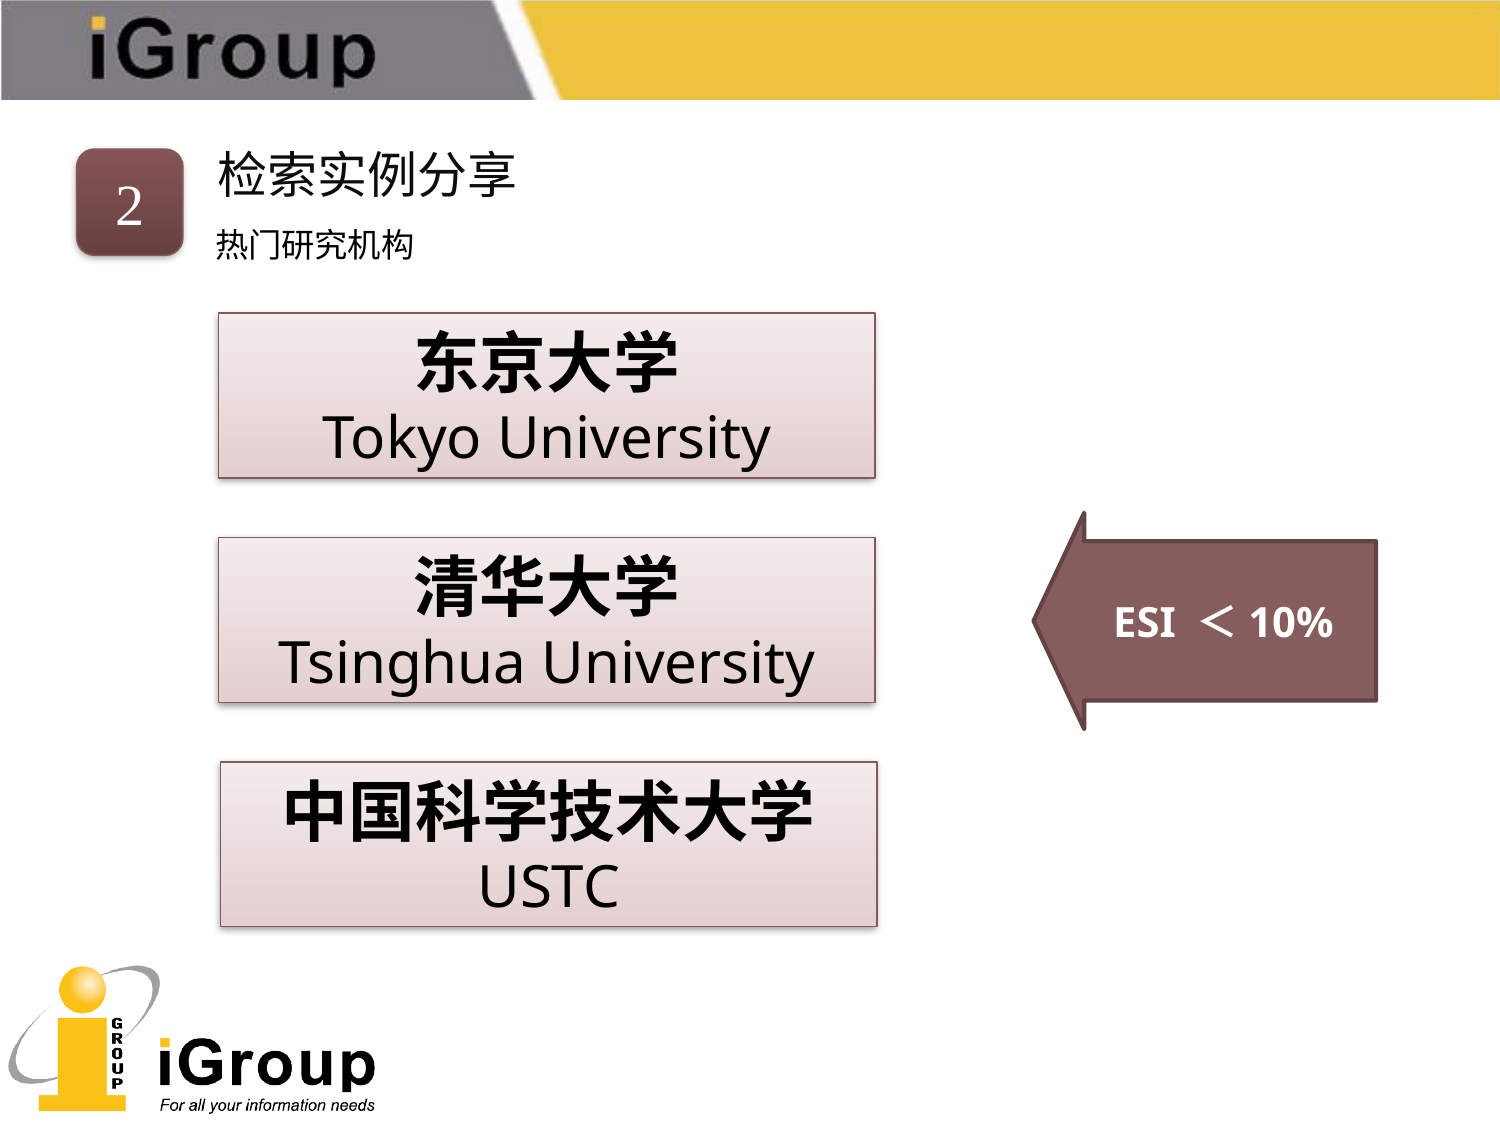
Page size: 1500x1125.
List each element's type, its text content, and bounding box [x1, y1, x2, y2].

text_box 中国科学技术大学 USTC [220, 761, 878, 927]
text_box 清华大学 Tsinghua University [218, 537, 876, 703]
picture [8, 965, 375, 1114]
text_box 东京大学 Tokyo University [218, 312, 876, 479]
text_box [76, 136, 535, 256]
picture [0, 0, 1500, 100]
text_box ESI ＜10% [1031, 510, 1379, 732]
text_box 热门研究机构 [199, 259, 538, 266]
